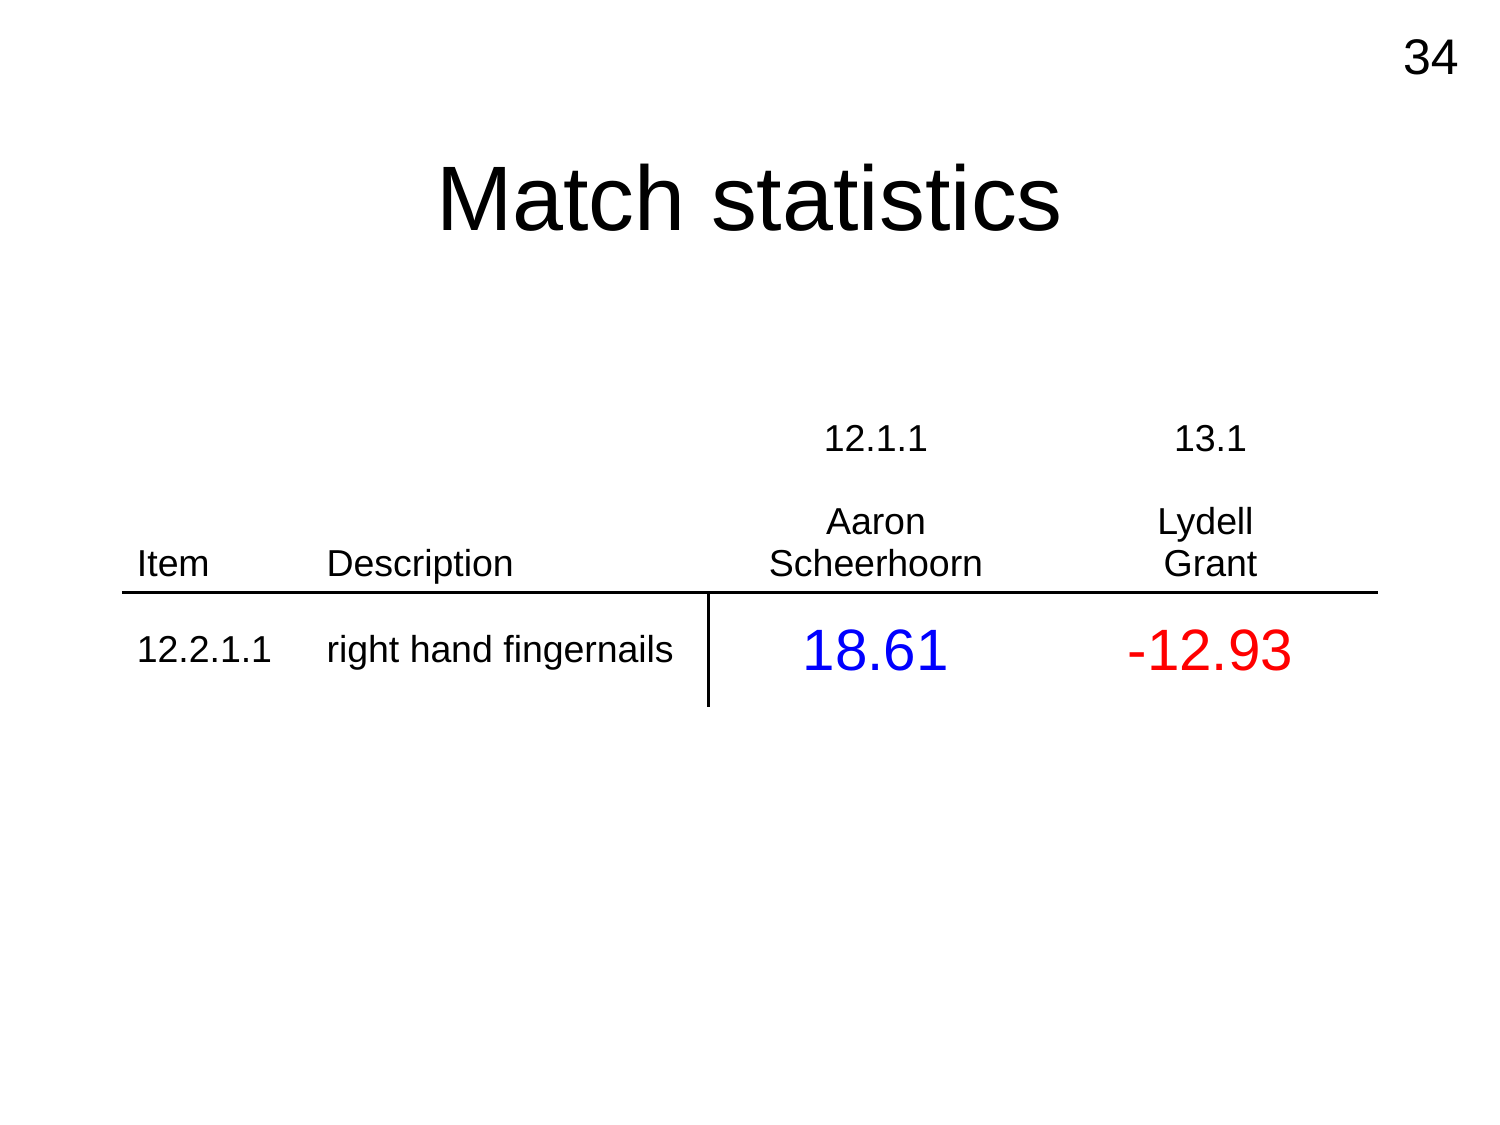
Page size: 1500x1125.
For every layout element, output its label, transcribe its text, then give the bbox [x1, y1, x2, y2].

title Match statistics [7, 99, 1493, 288]
table_cell right hand fingernails [312, 594, 707, 707]
table_cell 12.2.1.1 [122, 594, 312, 707]
table_cell -12.93 [1043, 594, 1378, 707]
table_header Item [122, 397, 312, 591]
table_header 13.1 Lydell Grant [1043, 397, 1378, 591]
slide_number 34 [1358, 16, 1474, 87]
table_header 12.1.1 Aaron Scheerhoorn [709, 397, 1043, 591]
table_header Description [312, 397, 709, 591]
table_cell 18.61 [710, 594, 1043, 707]
